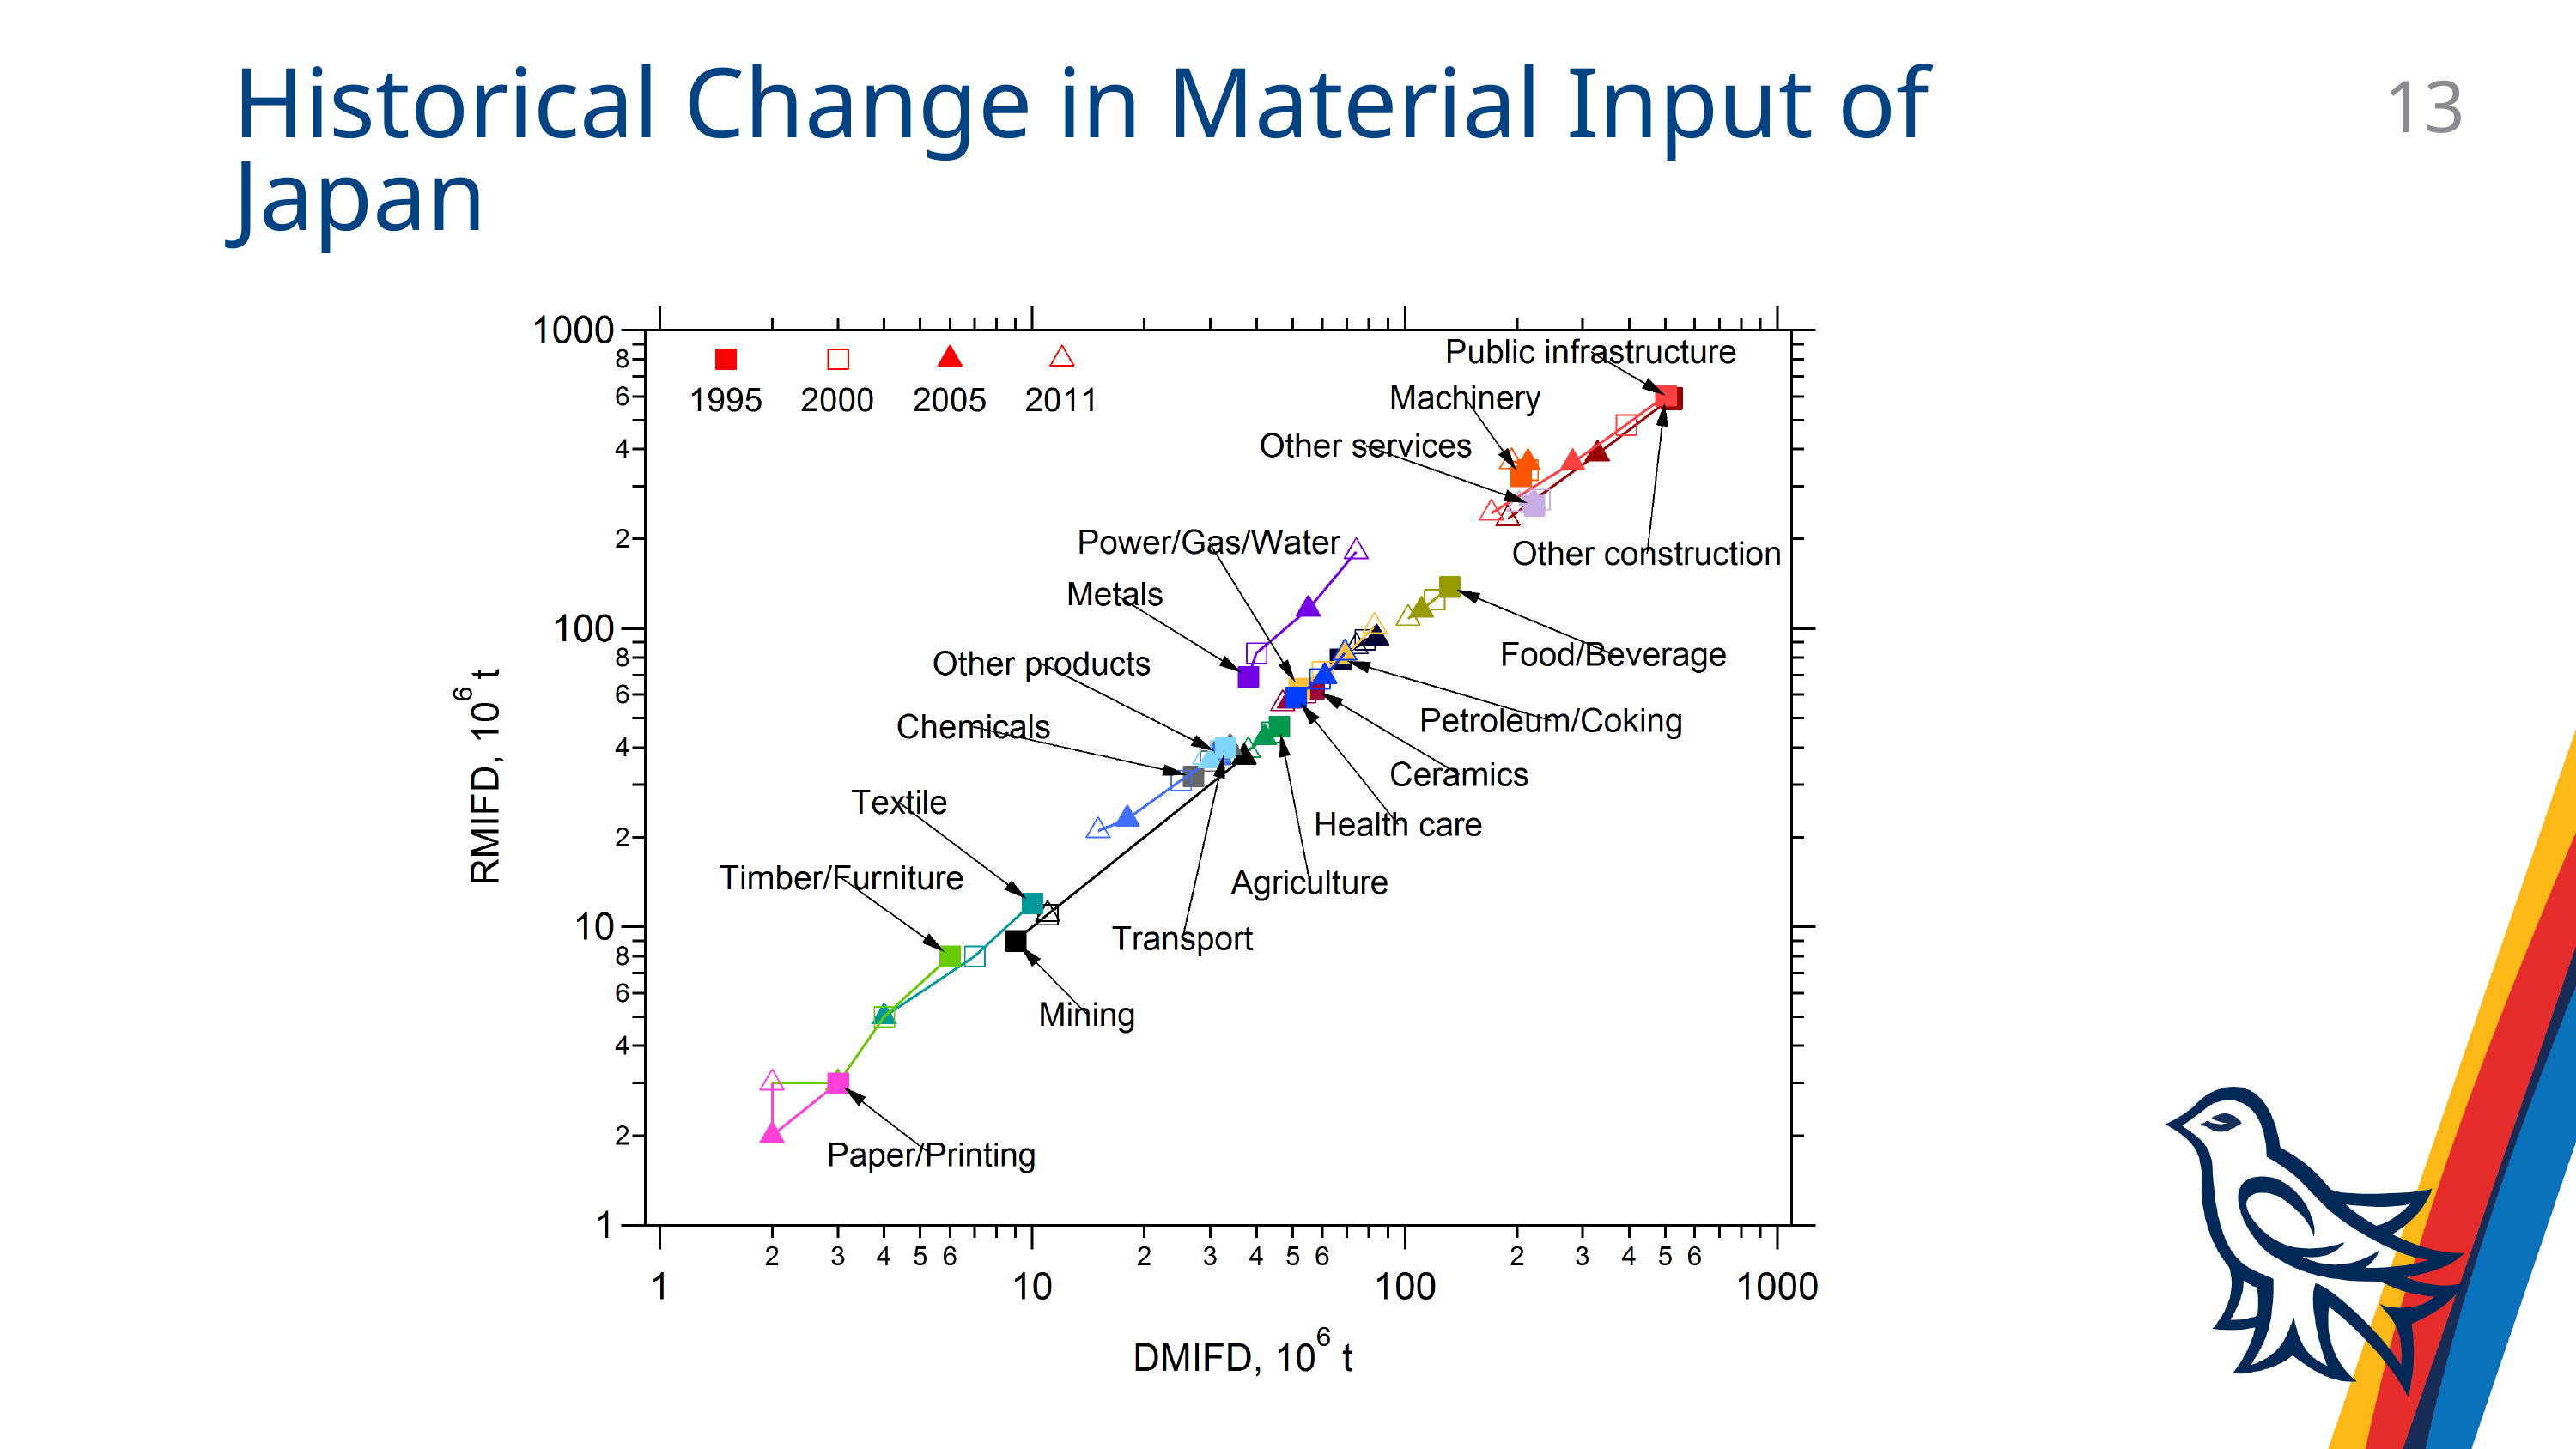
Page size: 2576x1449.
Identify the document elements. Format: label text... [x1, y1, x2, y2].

picture [0, 0, 2576, 1449]
title Historical Change in Material Input of Japan [233, 63, 2082, 256]
slide_number 13 [2344, 71, 2479, 149]
